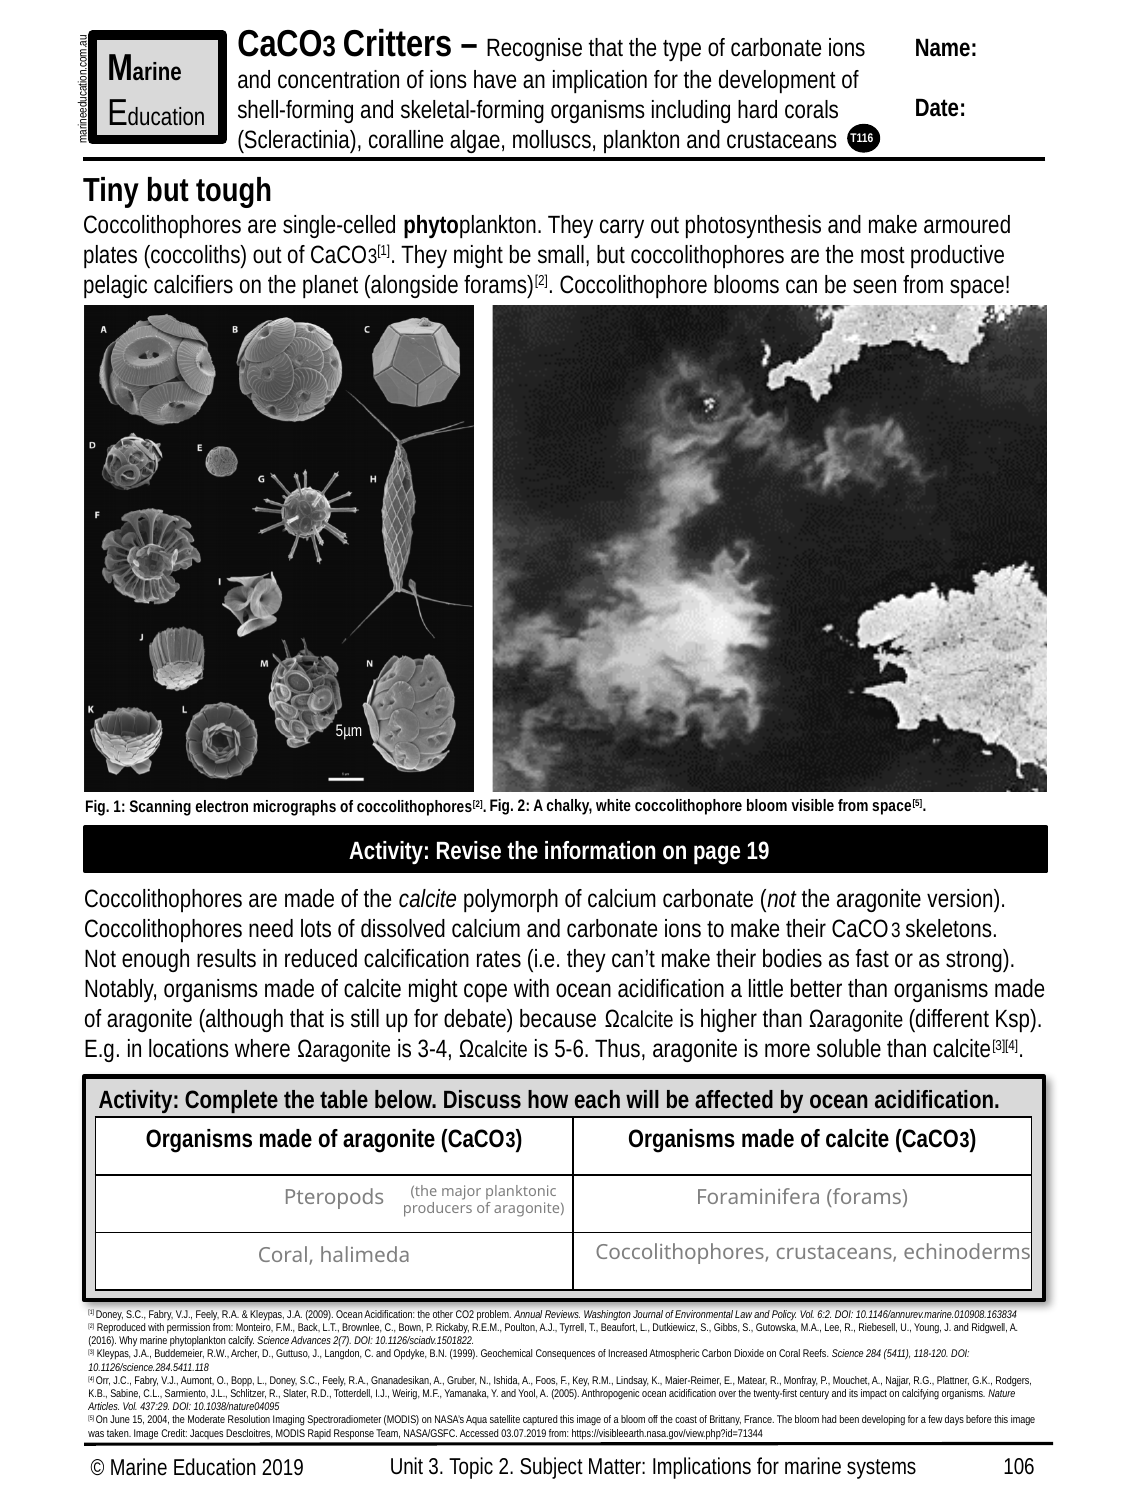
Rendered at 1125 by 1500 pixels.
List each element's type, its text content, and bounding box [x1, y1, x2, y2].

text_box Coccolithophores are made of the calcite polymorph of calcium carbonate (not the aragonite version). Coccolithophores need lots of dissolved calcium and carbonate ions to make their CaCO3 skeletons. Not enough results in reduced calcification rates (i.e. they can’t make their bodies as fast or as strong). Notably, organisms made of calcite might cope with ocean acidification a little better than organisms made of aragonite (although that is still up for debate) because Ωcalcite is higher than Ωaragonite (different Ksp). E.g. in locations where Ωaragonite is 3-4, Ωcalcite is 5-6. Thus, aragonite is more soluble than calcite[3][4]. [69, 875, 1093, 1070]
picture [492, 305, 1048, 792]
text_box marineeducation.com.au [67, 0, 97, 159]
picture [81, 305, 475, 792]
text_box Tiny but tough Coccolithophores are single-celled phytoplankton. They carry out photosynthesis and make armoured plates (coccoliths) out of CaCO3[1]. They might be small, but coccolithophores are the most productive pelagic calcifiers on the planet (alongside forams)[2]. Coccolithophore blooms can be seen from space! [68, 161, 1053, 306]
text_box Unit 3. Topic 2. Subject Matter: Implications for marine systems [375, 1454, 988, 1487]
text_box Name: Date: [899, 23, 1092, 129]
text_box Marine Education [97, 35, 223, 140]
text_box Coccolithophores, crustaceans, echinoderms [580, 1231, 1071, 1272]
text_box Activity: Revise the information on page 19 [83, 825, 1048, 873]
text_box Activity: Complete the table below. Discuss how each will be affected by ocean acidification. [82, 1074, 1046, 1302]
text_box © Marine Education 2019 [75, 1447, 437, 1500]
text_box T116 [835, 122, 900, 153]
text_box [1] Doney, S.C., Fabry, V.J., Feely, R.A. & Kleypas, J.A. (2009). Ocean Acidification: the other CO2 problem. Annual Reviews. Washington Journal of Environmental Law and Policy. Vol. 6:2. DOI: 10.1146/annurev.marine.010908.163834 [2] Reproduced with permission from: Monteiro, F.M., Back, L.T., Brownlee, C., Bown, P. Rickaby, R.E.M., Poulton, A.J., Tyrrell, T., Beaufort, L., Dutkiewicz, S., Gibbs, S., Gutowska, M.A., Lee, R., Riebesell, U., Young, J. and Ridgwell, A. (2016). Why marine phytoplankton calcify. Science Advances 2(7). DOI: 10.1126/sciadv.1501822. [3] Kleypas, J.A., Buddemeier, R.W., Archer, D., Guttuso, J., Langdon, C. and Opdyke, B.N. (1999). Geochemical Consequences of Increased Atmospheric Carbon Dioxide on Coral Reefs. Science 284 (5411), 118-120. DOI: 10.1126/science.284.5411.118 [4] Orr, J.C., Fabry, V.J., Aumont, O., Bopp, L., Doney, S.C., Feely, R.A., Gnanadesikan, A., Gruber, N., Ishida, A., Foos, F., Key, R.M., Lindsay, K., Maier-Reimer, E., Matear, R., Monfray, P., Mouchet, A., Najjar, R.G., Plattner, G.K., Rodgers, K.B., Sabine, C.L., Sarmiento, J.L., Schlitzer, R., Slater, R.D., Totterdell, I.J., Weirig, M.F., Yamanaka, Y. and Yool, A. (2005). Anthropogenic ocean acidification over the twenty-first century and its impact on calcifying organisms. Nature Articles. Vol. 437:29. DOI: 10.1038/nature04095 [5] On June 15, 2004, the Moderate Resolution Imaging Spectroradiometer (MODIS) on NASA’s Aqua satellite captured this image of a bloom off the coast of Brittany, France. The bloom had been developing for a few days before this image was taken. Image Credit: Jacques Descloitres, MODIS Rapid Response Team, NASA/GSFC. Accessed 03.07.2019 from: https://visibleearth.nasa.gov/view.php?id=71344 [73, 1299, 1058, 1447]
text_box 106 [988, 1453, 1050, 1487]
table_cell Foraminifera (forams) [574, 1176, 1031, 1232]
text_box Fig. 1: Scanning electron micrographs of coccolithophores[2]. [70, 788, 522, 824]
text_box CaCO3 Critters – Recognise that the type of carbonate ions and concentration of ions have an implication for the development of shell-forming and skeletal-forming organisms including hard corals (Scleractinia), coralline algae, molluscs, plankton and crustaceans [222, 11, 909, 158]
table_cell Coral, halimeda [96, 1233, 572, 1289]
text_box (the major planktonic producers of aragonite) [377, 1174, 590, 1224]
table_header Organisms made of aragonite (CaCO3) [96, 1118, 572, 1174]
table_header Organisms made of calcite (CaCO3) [574, 1118, 1031, 1174]
table_cell Pteropods [96, 1176, 572, 1232]
table_cell [574, 1233, 1031, 1289]
text_box Fig. 2: A chalky, white coccolithophore bloom visible from space[5]. [474, 787, 1032, 823]
